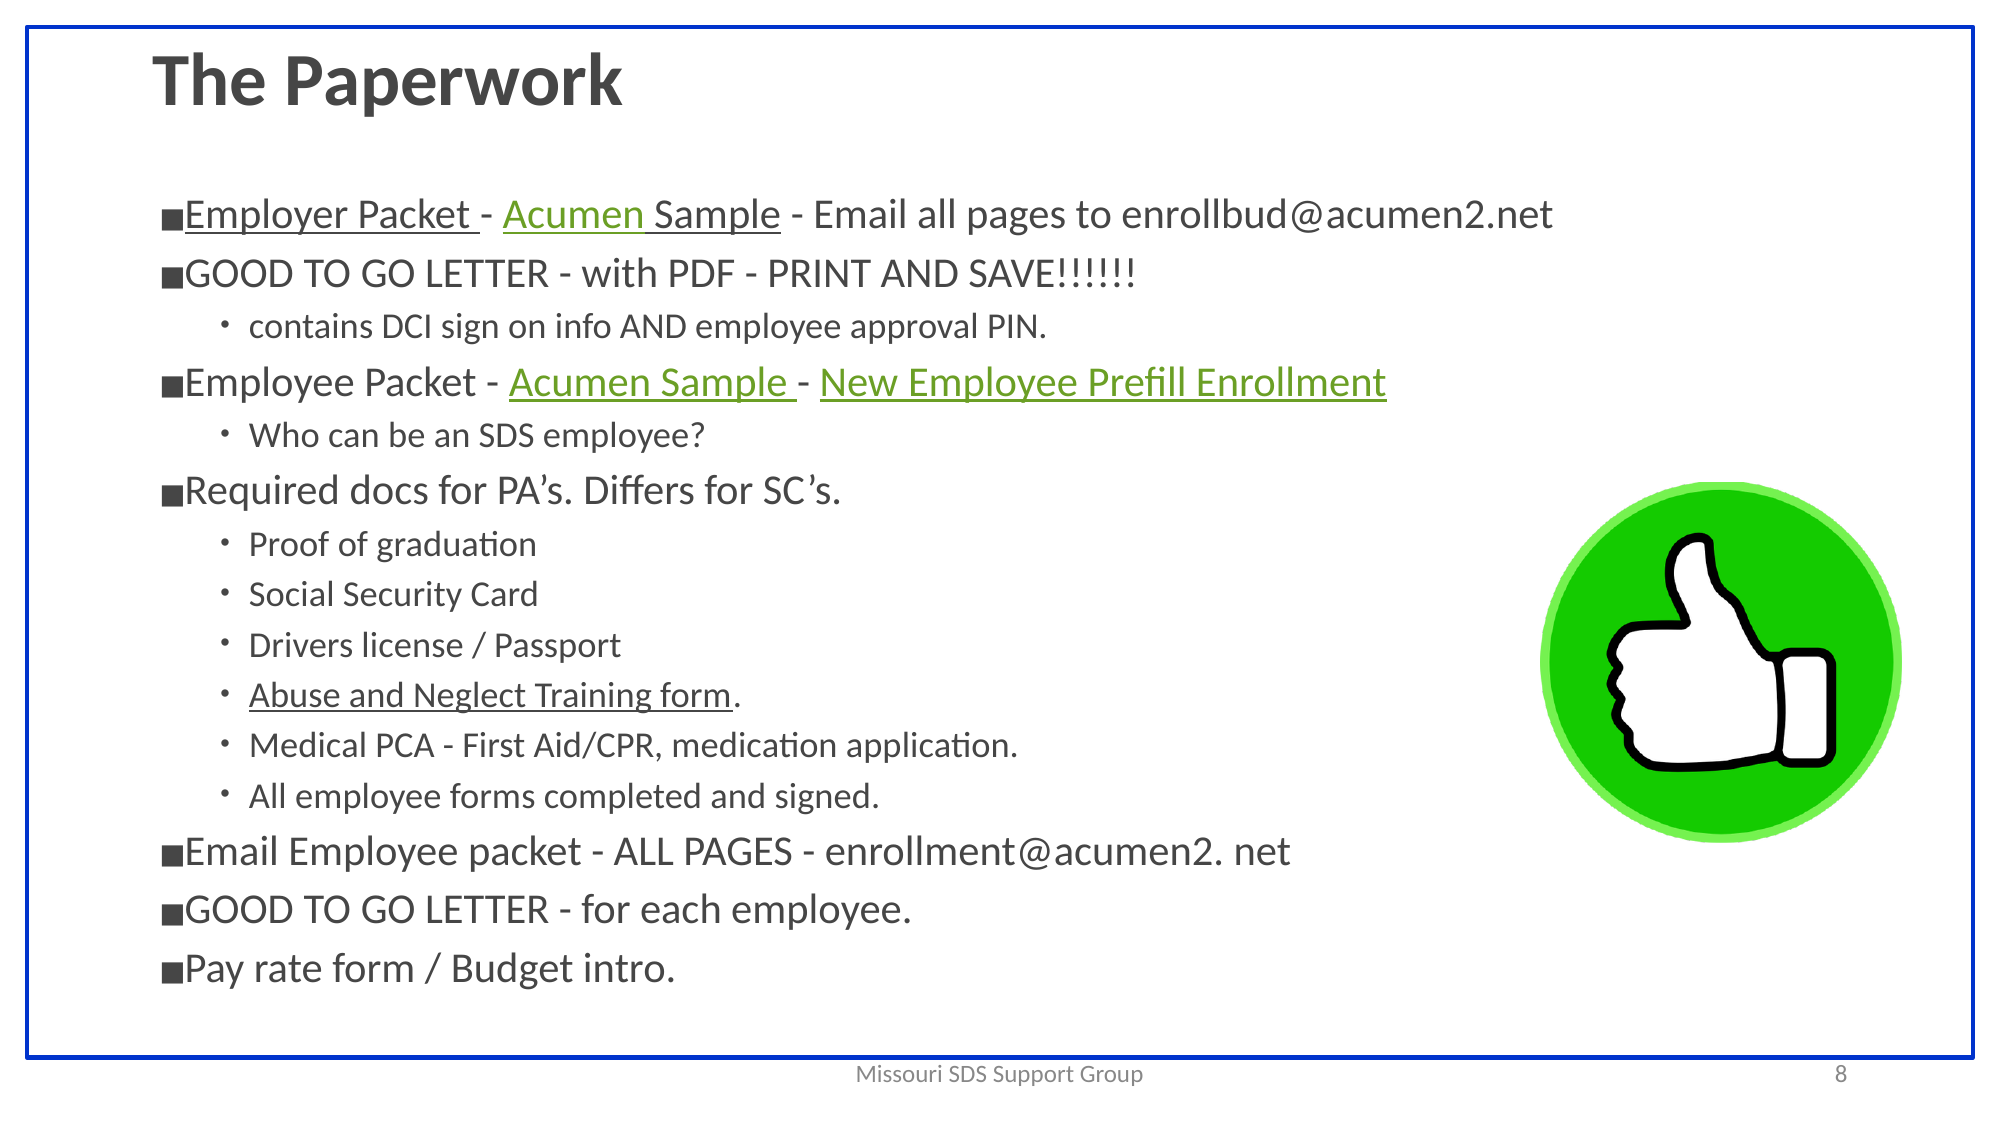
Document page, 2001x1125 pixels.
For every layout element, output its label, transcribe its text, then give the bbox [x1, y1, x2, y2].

slide_number 8 [1412, 1042, 1863, 1103]
footer Missouri SDS Support Group [662, 1042, 1338, 1103]
picture [1540, 482, 1902, 843]
list Employer Packet - Acumen Sample - Email all pages to enrollbud@acumen2.net GOOD TO GO LETTER - with PDF - PRINT AND SAVE!!!!!! contains DCI sign on info AND employee approval PIN. Employee Packet - Acumen Sample - New Employee Prefill Enrollment Who can be an SDS employee? Required docs for PA’s. Differs for SC’s. Proof of graduation Social Security Card Drivers license / Passport Abuse and Neglect Training form. Medical PCA - First Aid/CPR, medication application. All employee forms completed and signed. Email Employee packet - ALL PAGES - enrollment@acumen2. net GOOD TO GO LETTER - for each employee. Pay rate form / Budget intro. [137, 171, 1863, 1002]
title The Paperwork [137, 12, 1863, 150]
